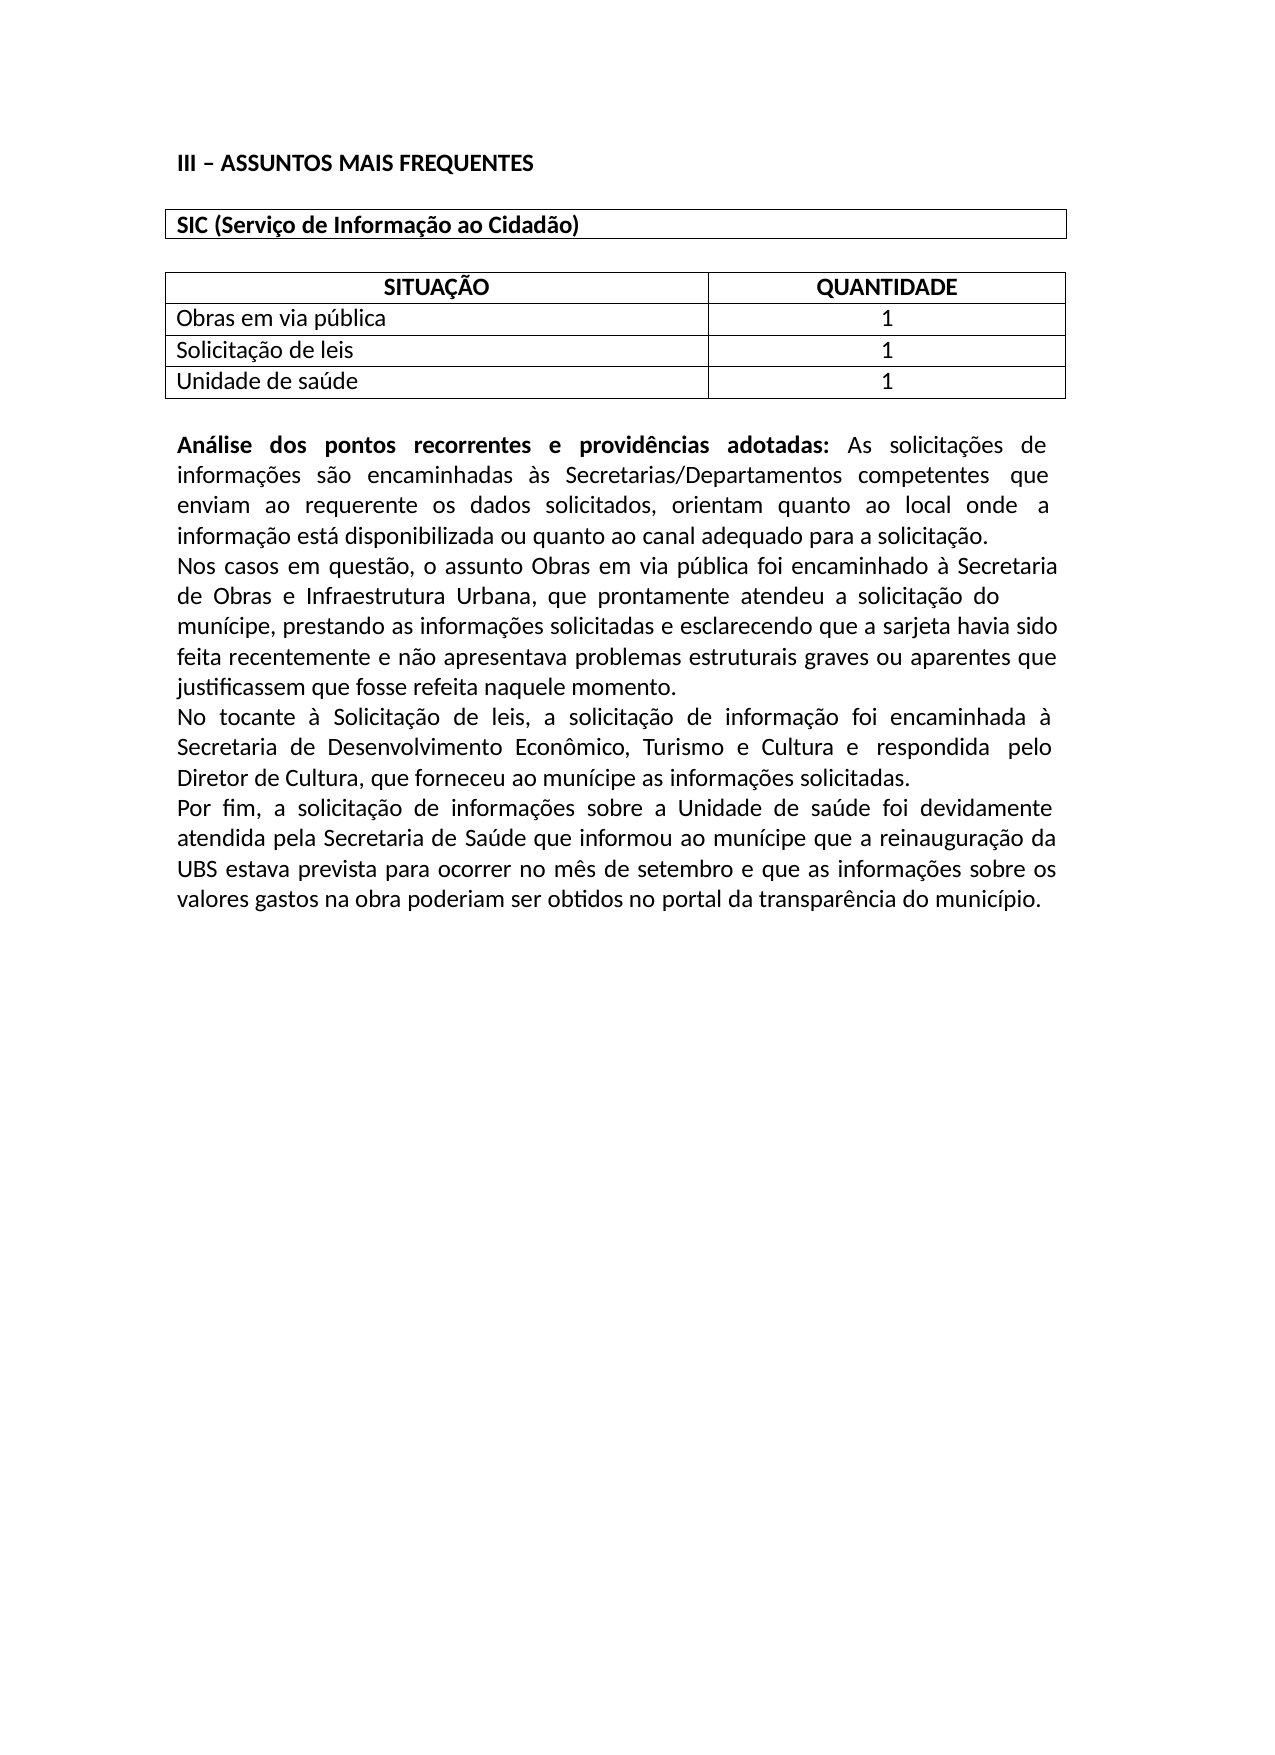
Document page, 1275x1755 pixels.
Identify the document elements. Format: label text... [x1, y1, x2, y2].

table_header SITUAÇÃO [166, 273, 708, 303]
text_box Análise dos pontos recorrentes e providências adotadas: As solicitações de informações são encaminhadas às Secretarias/Departamentos competentes que enviam ao requerente os dados solicitados, orientam quanto ao local onde a informação está disponibilizada ou quanto ao canal adequado para a solicitação. Nos casos em questão, o assunto Obras em via pública foi encaminhado à Secretaria de Obras e Infraestrutura Urbana, que prontamente atendeu a solicitação do munícipe, prestando as informações solicitadas e esclarecendo que a sarjeta havia sido feita recentemente e não apresentava problemas estruturais graves ou aparentes que justificassem que fosse refeita naquele momento. No tocante à Solicitação de leis, a solicitação de informação foi encaminhada à Secretaria de Desenvolvimento Econômico, Turismo e Cultura e respondida pelo Diretor de Cultura, que forneceu ao munícipe as informações solicitadas. Por fim, a solicitação de informações sobre a Unidade de saúde foi devidamente atendida pela Secretaria de Saúde que informou ao munícipe que a reinauguração da UBS estava prevista para ocorrer no mês de setembro e que as informações sobre os valores gastos na obra poderiam ser obtidos no portal da transparência do município. [174, 426, 1065, 913]
text_box SIC (Serviço de Informação ao Cidadão) [165, 209, 1067, 239]
table_cell Unidade de saúde [166, 367, 708, 398]
table_header QUANTIDADE [709, 273, 1065, 303]
table_cell Obras em via pública [166, 304, 708, 335]
table_cell 1 [709, 336, 1065, 366]
table_cell Solicitação de leis [166, 336, 708, 366]
table_cell 1 [709, 304, 1065, 335]
table_cell 1 [709, 367, 1065, 398]
text_box III – ASSUNTOS MAIS FREQUENTES [174, 144, 539, 177]
